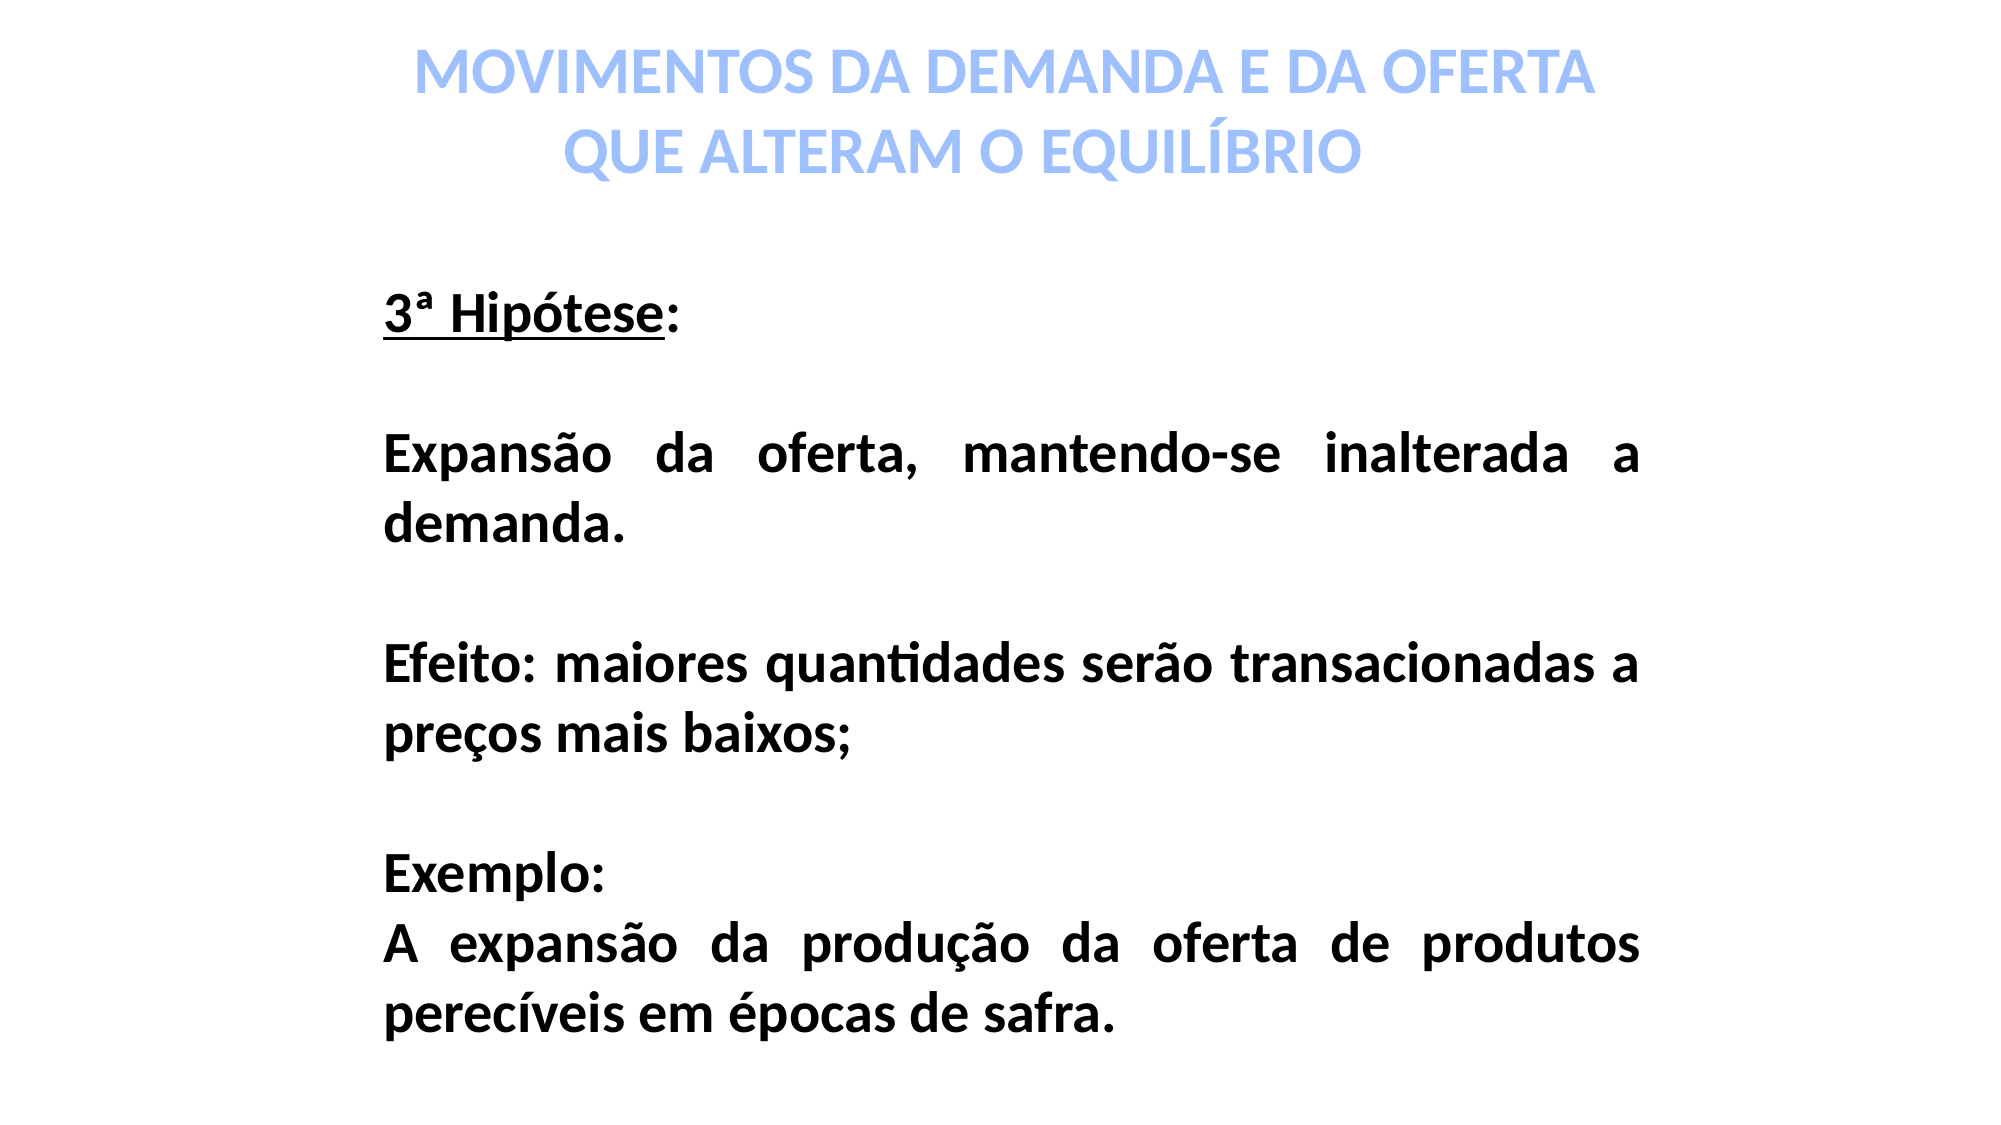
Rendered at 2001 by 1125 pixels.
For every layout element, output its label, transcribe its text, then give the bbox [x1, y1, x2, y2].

text_box 3ª Hipótese: Expansão da oferta, mantendo-se inalterada a demanda. Efeito: maiores quantidades serão transacionadas a preços mais baixos; Exemplo: A expansão da produção da oferta de produtos perecíveis em épocas de safra. [368, 267, 1656, 1052]
text_box MOVIMENTOS DA DEMANDA E DA OFERTA QUE ALTERAM O EQUILÍBRIO [368, 19, 1626, 194]
